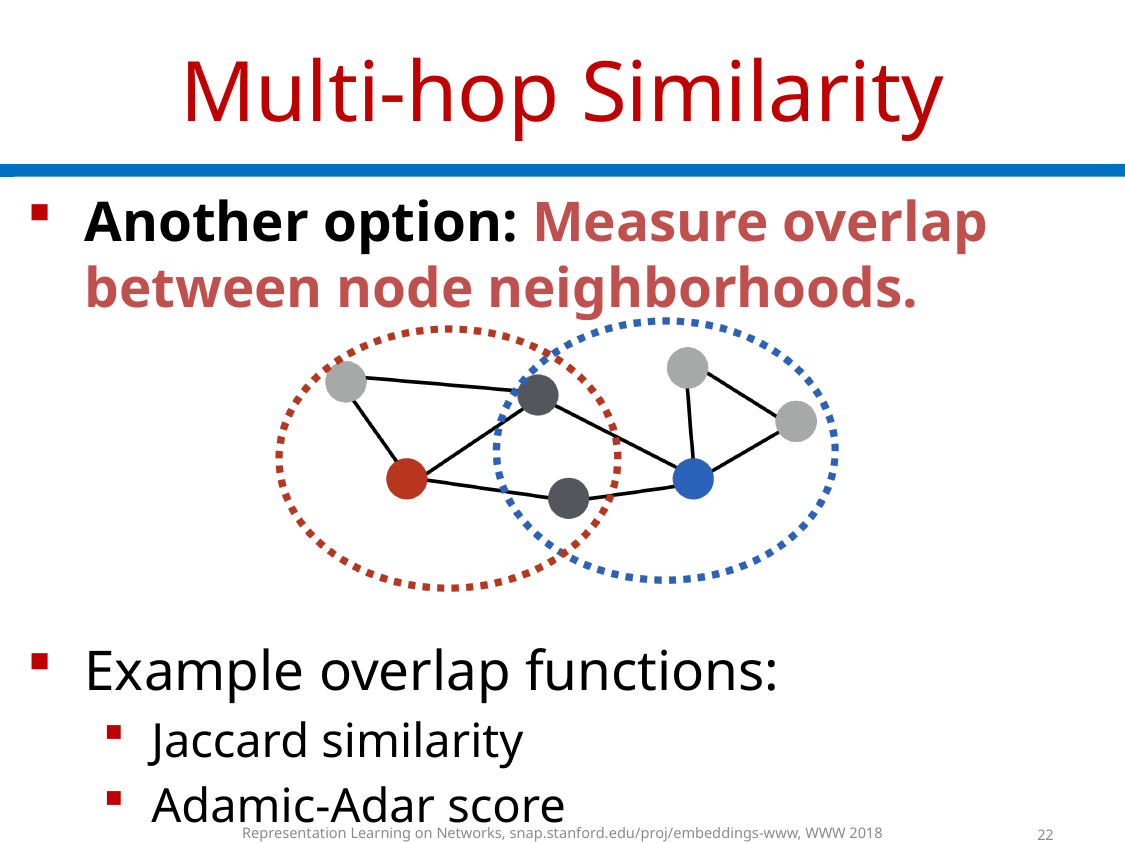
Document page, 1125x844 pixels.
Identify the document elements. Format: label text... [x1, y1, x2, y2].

title Multi-hop Similarity [0, 17, 1125, 158]
list Another option: Measure overlap between node neighborhoods. Example overlap functions: Jaccard similarity Adamic-Adar score [12, 179, 1100, 844]
picture [275, 316, 839, 592]
